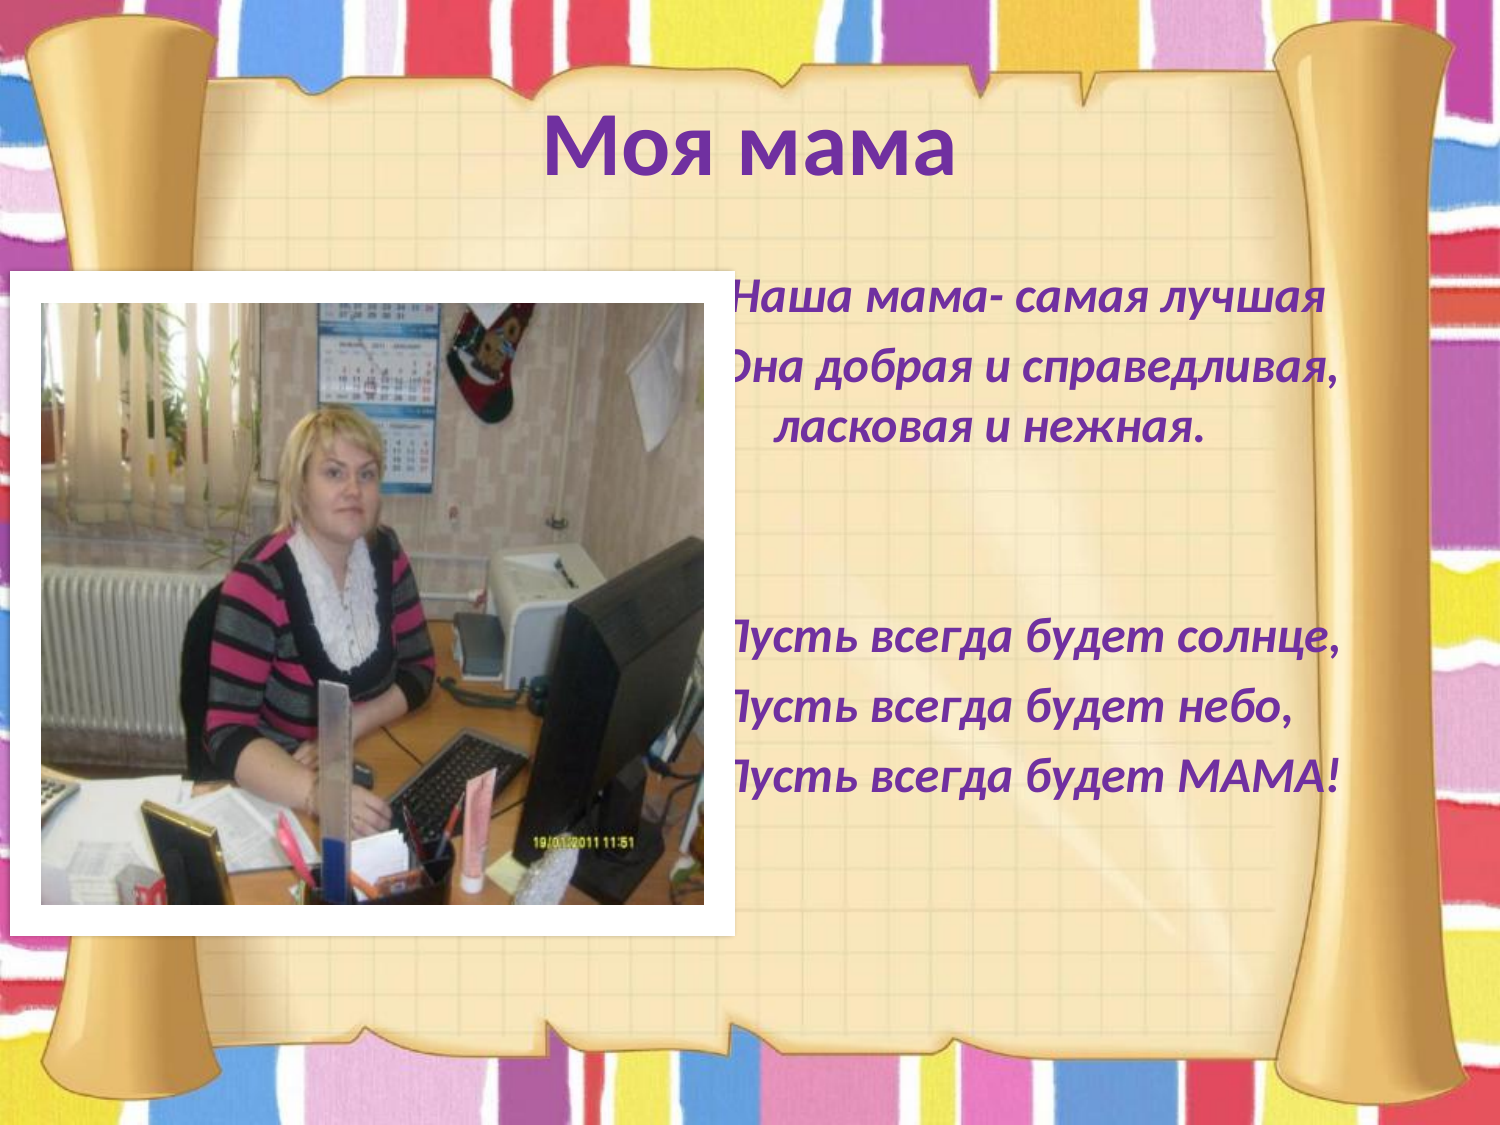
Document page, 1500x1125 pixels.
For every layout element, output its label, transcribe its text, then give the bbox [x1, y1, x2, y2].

title Моя мама [74, 44, 1426, 233]
list Наша мама- самая лучшая Она добрая и справедливая, ласковая и нежная. Пусть всегда будет солнце, Пусть всегда будет небо, Пусть всегда будет МАМА! [702, 255, 1366, 904]
picture [0, 0, 1500, 1125]
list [41, 302, 705, 906]
